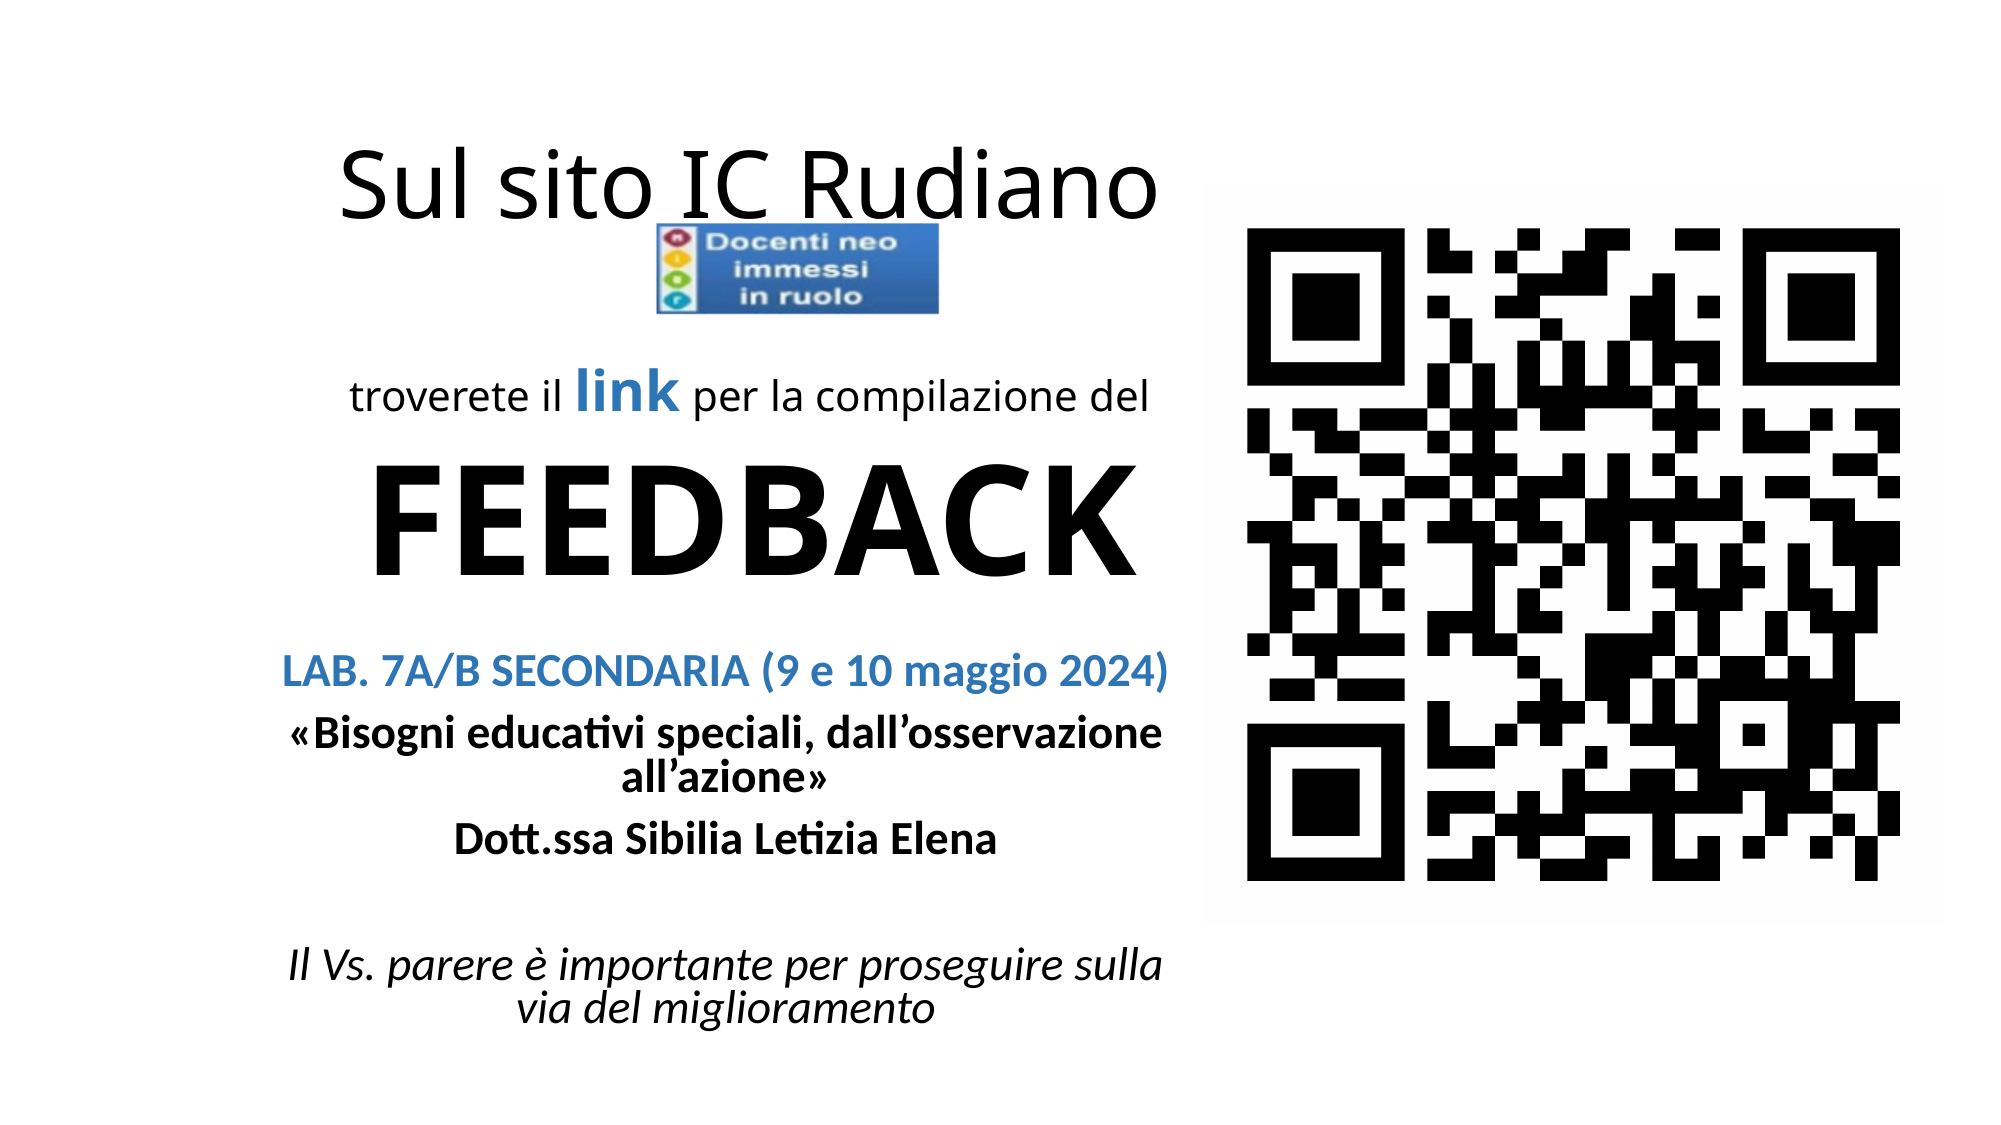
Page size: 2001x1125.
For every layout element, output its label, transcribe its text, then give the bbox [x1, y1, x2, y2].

title Sul sito IC Rudiano troverete il link per la compilazione del FEEDBACK [249, 110, 1251, 621]
picture [1202, 183, 1945, 926]
picture [649, 222, 947, 319]
subtitle LAB. 7A/B SECONDARIA (9 e 10 maggio 2024) «Bisogni educativi speciali, dall’osservazione all’azione» Dott.ssa Sibilia Letizia Elena Il Vs. parere è importante per proseguire sulla via del miglioramento [249, 644, 1203, 1046]
